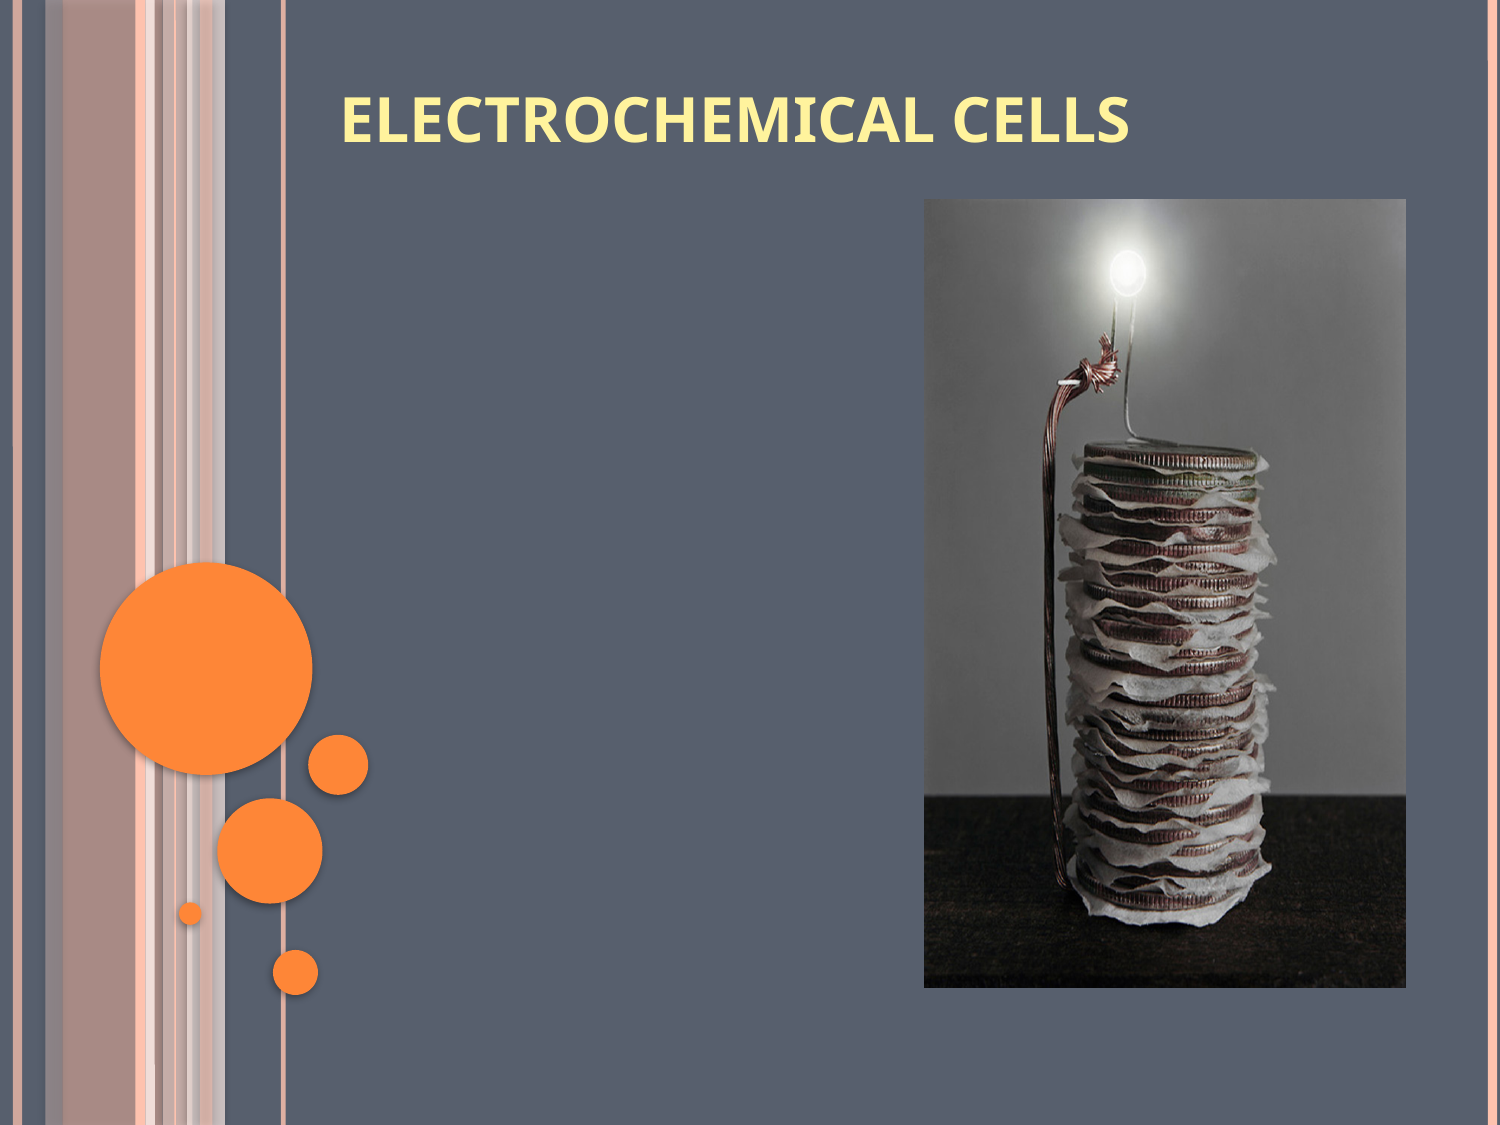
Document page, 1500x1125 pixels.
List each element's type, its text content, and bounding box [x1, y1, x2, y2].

picture [924, 199, 1406, 989]
title Electrochemical Cells [324, 3, 1338, 163]
